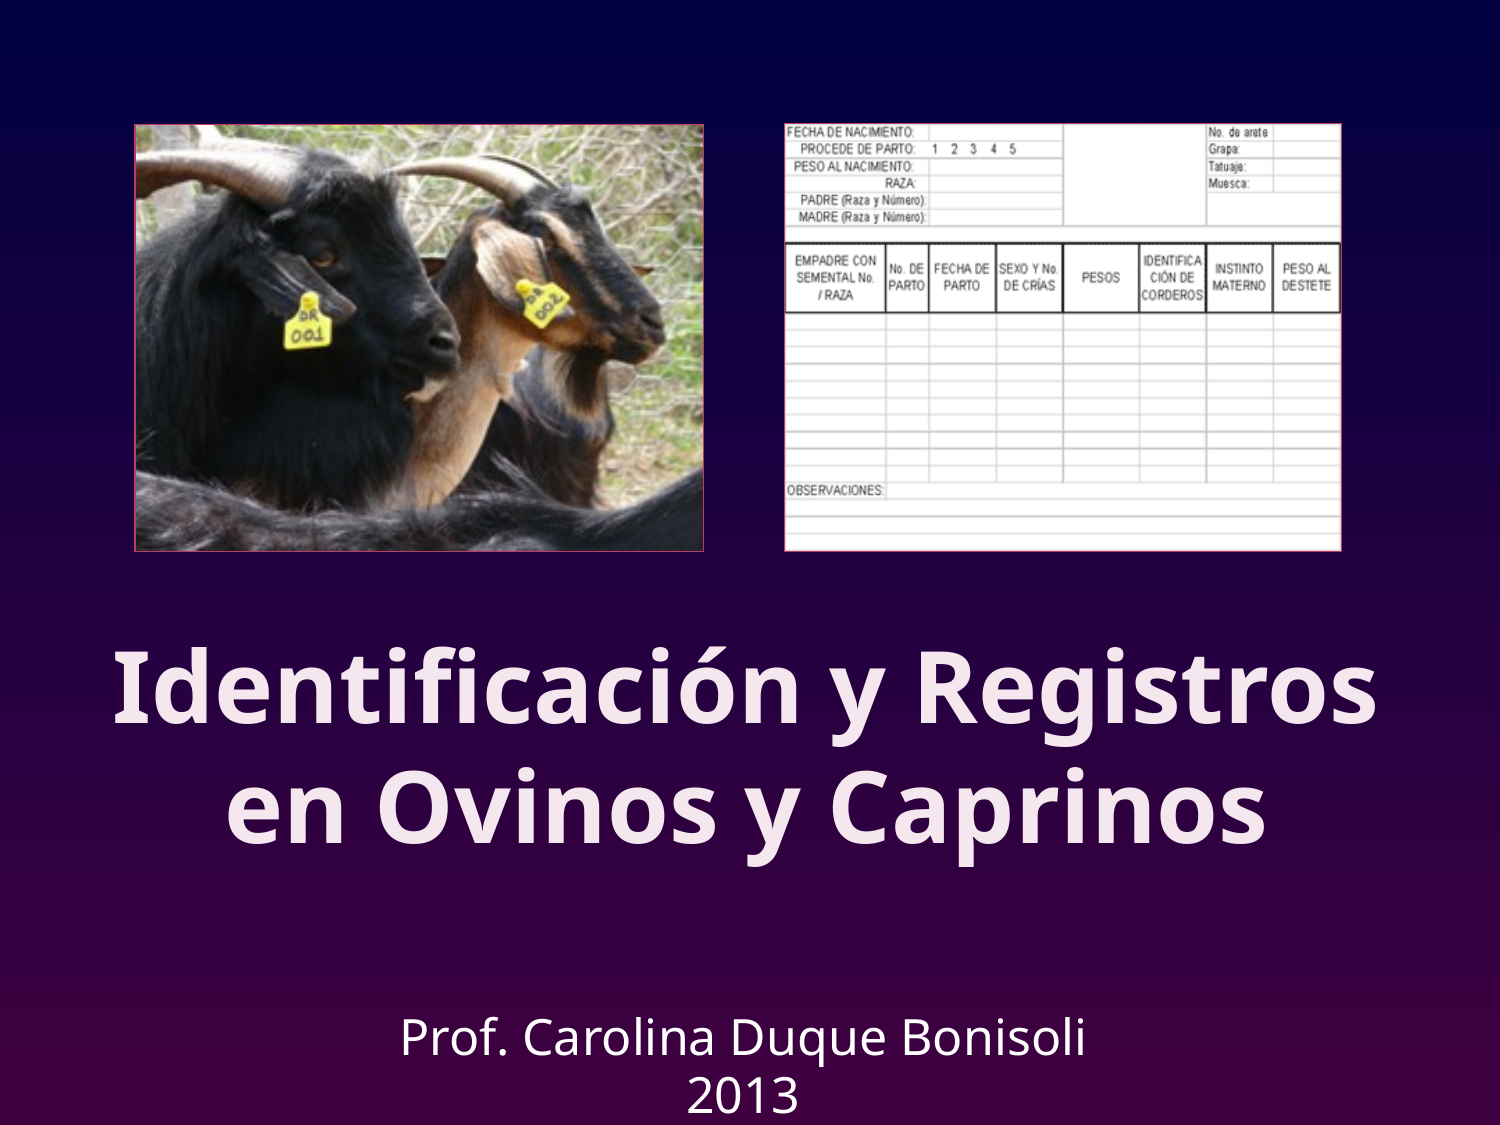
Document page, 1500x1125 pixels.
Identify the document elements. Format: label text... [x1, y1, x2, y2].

subtitle Prof. Carolina Duque Bonisoli 2013 [218, 881, 1269, 1099]
picture [135, 125, 703, 551]
picture [785, 124, 1341, 552]
title Identificación y Registros en Ovinos y Caprinos [52, 628, 1441, 859]
